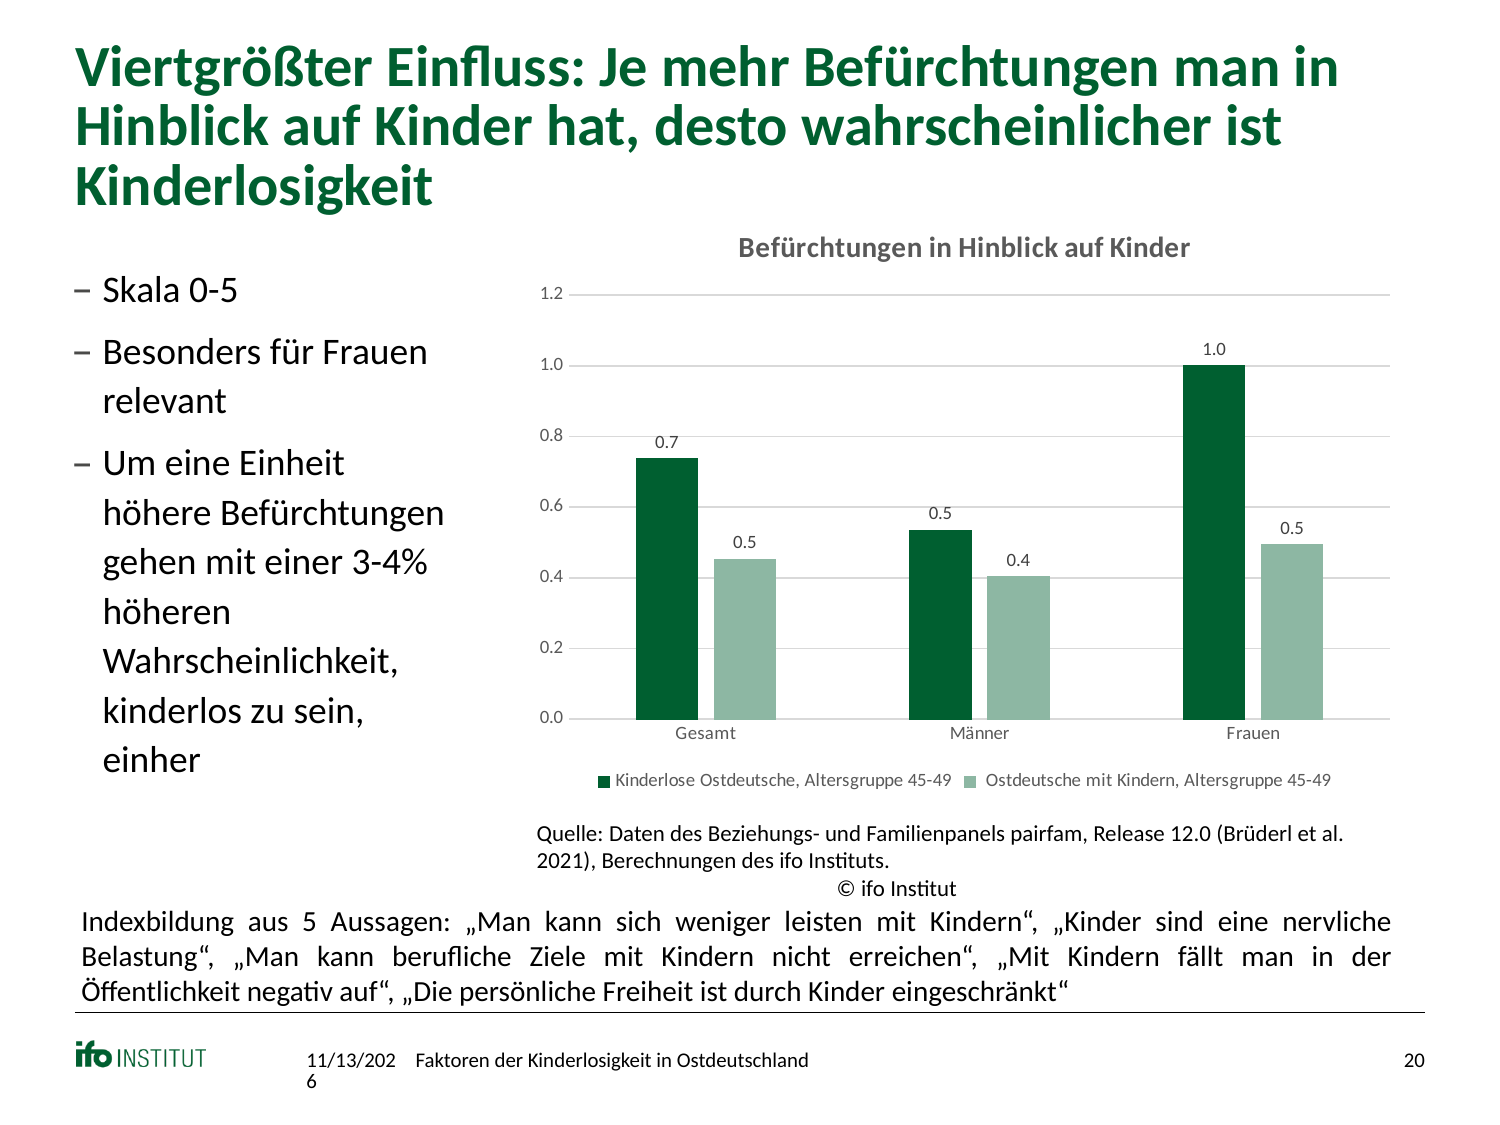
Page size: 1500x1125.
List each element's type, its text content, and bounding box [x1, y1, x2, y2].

text_box Quelle: Daten des Beziehungs- und Familienpanels pairfam, Release 12.0 (Brüderl et al. 2021), Berechnungen des ifo Instituts. © ifo Institut [521, 810, 1408, 895]
title Viertgrößter Einfluss: Je mehr Befürchtungen man in Hinblick auf Kinder hat, desto wahrscheinlicher ist Kinderlosigkeit [75, 78, 1425, 218]
text_box Indexbildung aus 5 Aussagen: „Man kann sich weniger leisten mit Kindern“, „Kinder sind eine nervliche Belastung“, „Man kann berufliche Ziele mit Kindern nicht erreichen“, „Mit Kindern fällt man in der Öffentlichkeit negativ auf“, „Die persönliche Freiheit ist durch Kinder eingeschränkt“ [66, 895, 1408, 1015]
slide_number 20 [1353, 1046, 1425, 1070]
picture [76, 1016, 206, 1096]
footer Faktoren der Kinderlosigkeit in Ostdeutschland [415, 1046, 1079, 1070]
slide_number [306, 1046, 401, 1070]
list Skala 0-5 Besonders für Frauen relevant Um eine Einheit höhere Befürchtungen gehen mit einer 3-4% höheren Wahrscheinlichkeit, kinderlos zu sein, einher [72, 260, 522, 895]
chart [521, 206, 1408, 798]
